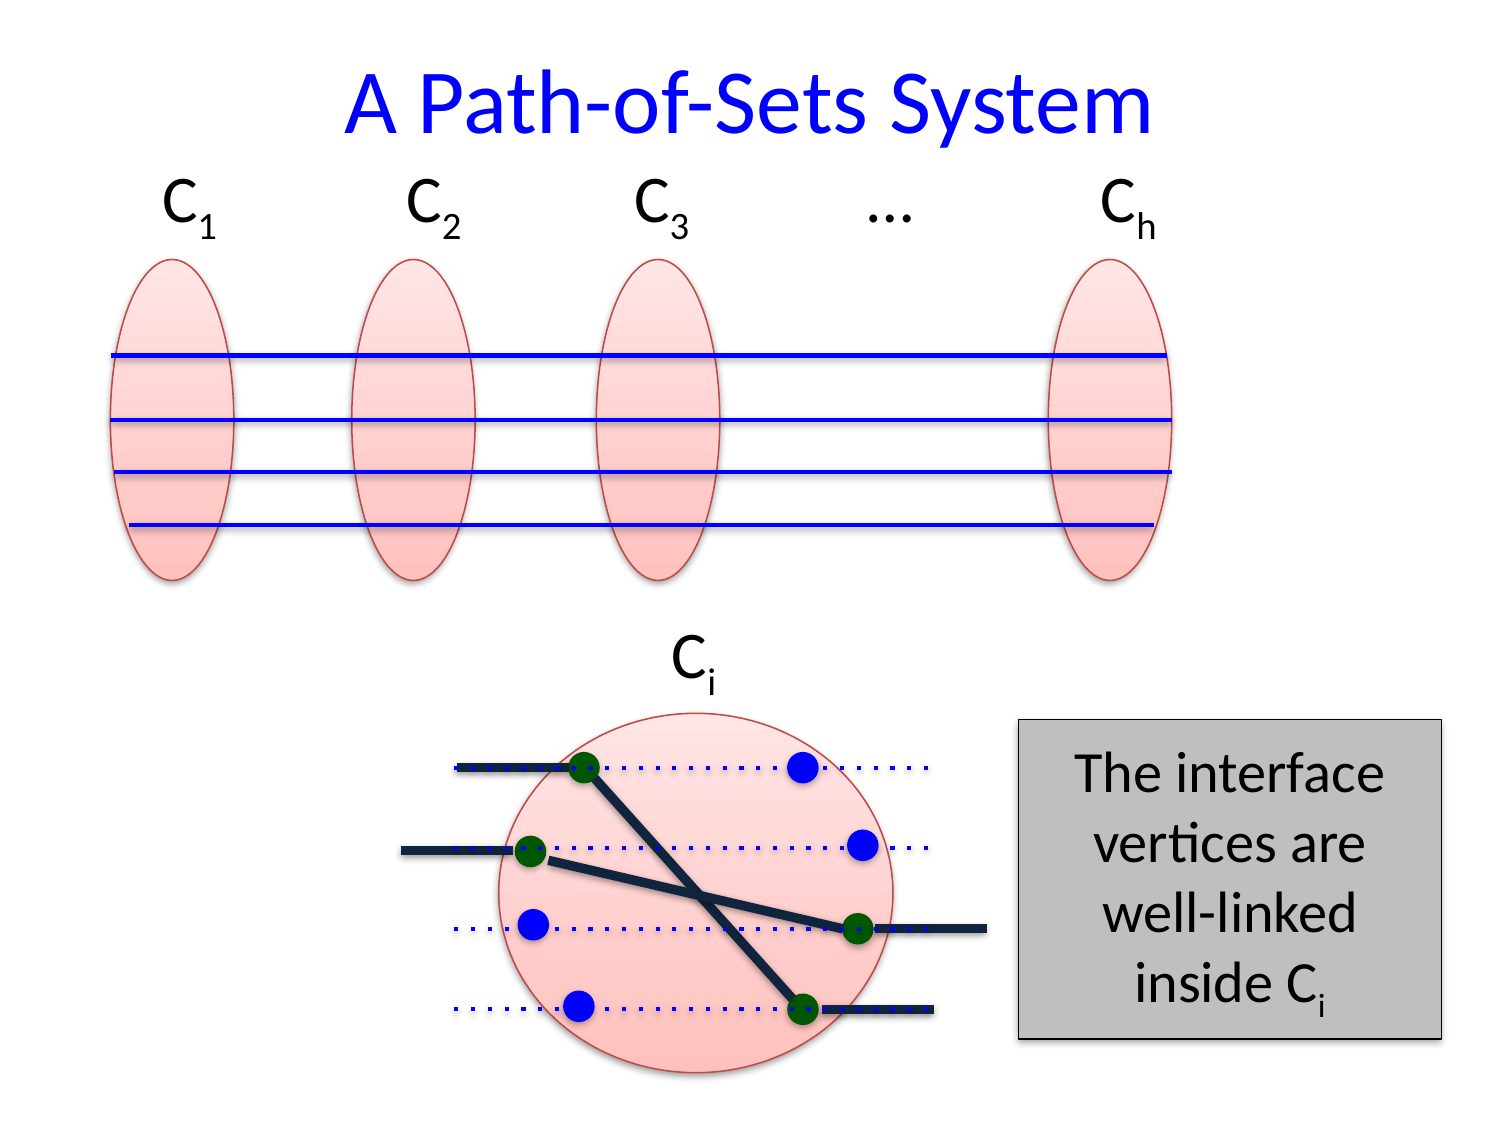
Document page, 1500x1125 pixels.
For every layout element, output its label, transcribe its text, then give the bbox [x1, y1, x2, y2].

text_box [569, 751, 600, 766]
text_box [1047, 429, 1173, 469]
text_box [516, 857, 544, 868]
text_box [505, 780, 589, 846]
text_box [1064, 527, 1152, 532]
text_box [1065, 526, 1156, 535]
text_box [500, 860, 546, 914]
text_box [109, 365, 235, 417]
text_box C2 [391, 148, 498, 255]
text_box [116, 474, 231, 479]
text_box [845, 937, 871, 945]
text_box [848, 857, 894, 922]
text_box The interface vertices are well-linked inside Ci [1018, 719, 1442, 1040]
text_box [130, 527, 218, 532]
text_box [600, 483, 716, 521]
text_box [595, 430, 721, 468]
text_box [545, 1010, 838, 1030]
text_box [554, 1018, 835, 1074]
text_box [601, 258, 715, 352]
text_box [1052, 483, 1168, 526]
text_box [351, 430, 476, 468]
text_box [596, 1004, 785, 1009]
text_box [787, 1010, 819, 1017]
text_box [560, 1010, 596, 1024]
text_box C1 [147, 148, 253, 255]
text_box [589, 850, 594, 859]
text_box [515, 835, 546, 846]
text_box [1053, 258, 1167, 353]
text_box [1051, 358, 1165, 362]
text_box [848, 912, 873, 927]
text_box [787, 751, 819, 766]
text_box Ci [657, 604, 752, 711]
text_box [350, 366, 476, 416]
text_box [114, 482, 230, 527]
text_box [614, 536, 702, 582]
text_box [843, 849, 880, 863]
text_box [524, 937, 542, 941]
text_box [563, 1010, 595, 1017]
text_box [370, 536, 457, 582]
text_box [563, 990, 591, 1007]
text_box [797, 993, 819, 1007]
text_box [502, 930, 592, 995]
text_box [594, 938, 793, 999]
text_box … [852, 148, 959, 244]
text_box [114, 358, 231, 362]
text_box [109, 429, 235, 470]
title A Path-of-Sets System [75, 3, 1425, 191]
text_box [548, 859, 844, 927]
text_box [570, 768, 600, 783]
text_box [797, 938, 887, 1004]
text_box [356, 258, 471, 352]
text_box [1047, 422, 1170, 426]
text_box [573, 777, 589, 784]
text_box [843, 930, 872, 937]
text_box [795, 777, 816, 784]
text_box [795, 849, 890, 866]
text_box [504, 937, 589, 1007]
text_box [112, 422, 235, 426]
text_box [1066, 535, 1154, 582]
text_box [514, 849, 547, 857]
text_box [497, 863, 543, 926]
text_box [560, 712, 837, 766]
text_box [602, 768, 785, 778]
text_box [847, 849, 877, 856]
text_box [547, 849, 591, 859]
text_box C3 [619, 148, 725, 255]
text_box [115, 258, 229, 352]
text_box [787, 768, 819, 777]
text_box [518, 930, 547, 936]
text_box [790, 1018, 816, 1026]
text_box [128, 535, 216, 582]
text_box [797, 777, 887, 846]
text_box [594, 778, 793, 847]
text_box [847, 829, 879, 846]
text_box [517, 908, 543, 927]
text_box [595, 366, 721, 416]
text_box [569, 1018, 589, 1023]
text_box Ch [1086, 148, 1192, 255]
text_box [793, 768, 846, 847]
text_box [355, 483, 471, 521]
text_box [852, 857, 872, 862]
text_box [1051, 474, 1169, 479]
text_box [1047, 364, 1173, 417]
